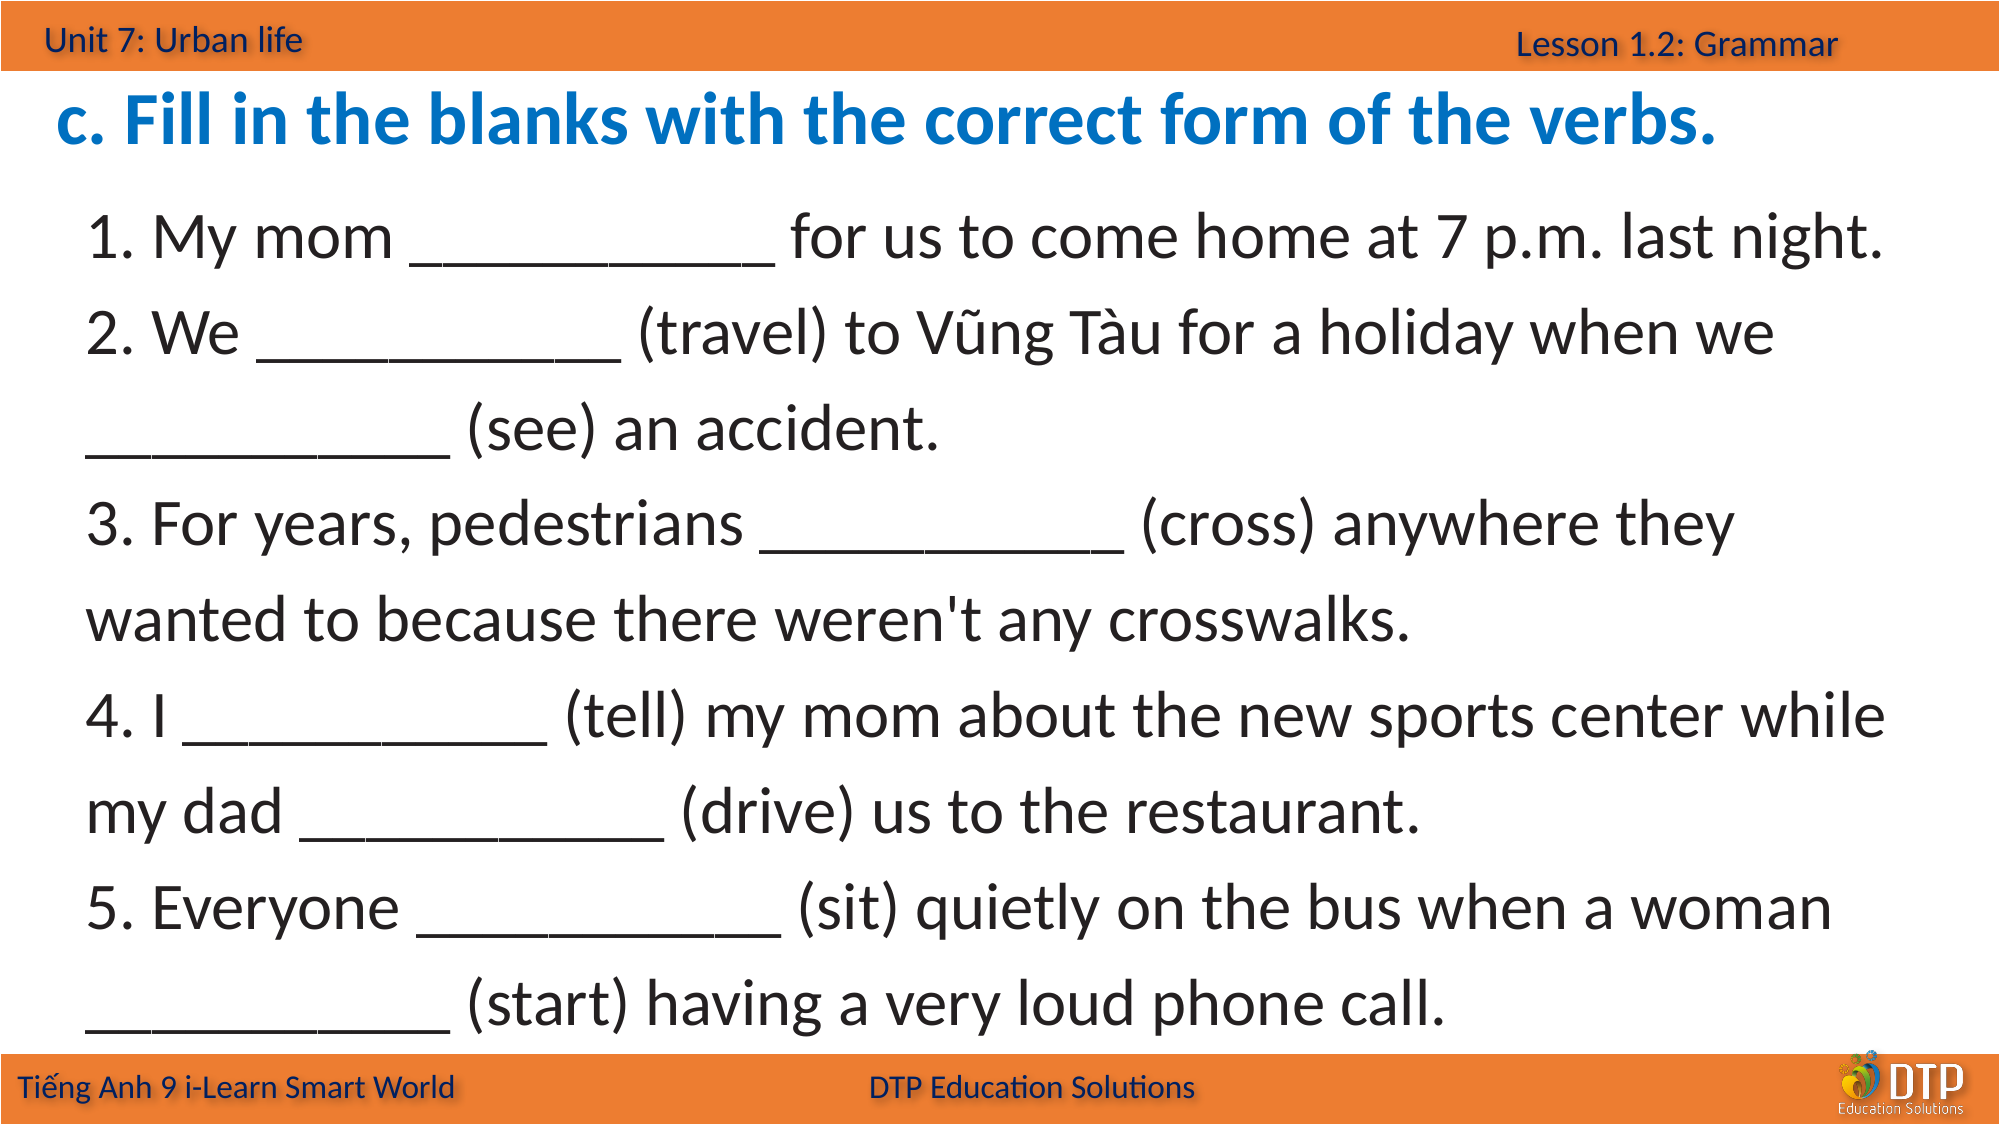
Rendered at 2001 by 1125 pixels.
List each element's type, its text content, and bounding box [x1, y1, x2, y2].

text_box 1. My mom ___________ for us to come home at 7 p.m. last night. 2. We ___________ (travel) to Vũng Tàu for a holiday when we ___________ (see) an accident. 3. For years, pedestrians ___________ (cross) anywhere they wanted to because there weren't any crosswalks. 4. I ___________ (tell) my mom about the new sports center while my dad ___________ (drive) us to the restaurant. 5. Everyone ___________ (sit) quietly on the bus when a woman ___________ (start) having a very loud phone call. [70, 168, 1930, 1047]
picture [1839, 1050, 1963, 1114]
text_box c. Fill in the blanks with the correct form of the verbs. [41, 62, 1900, 167]
